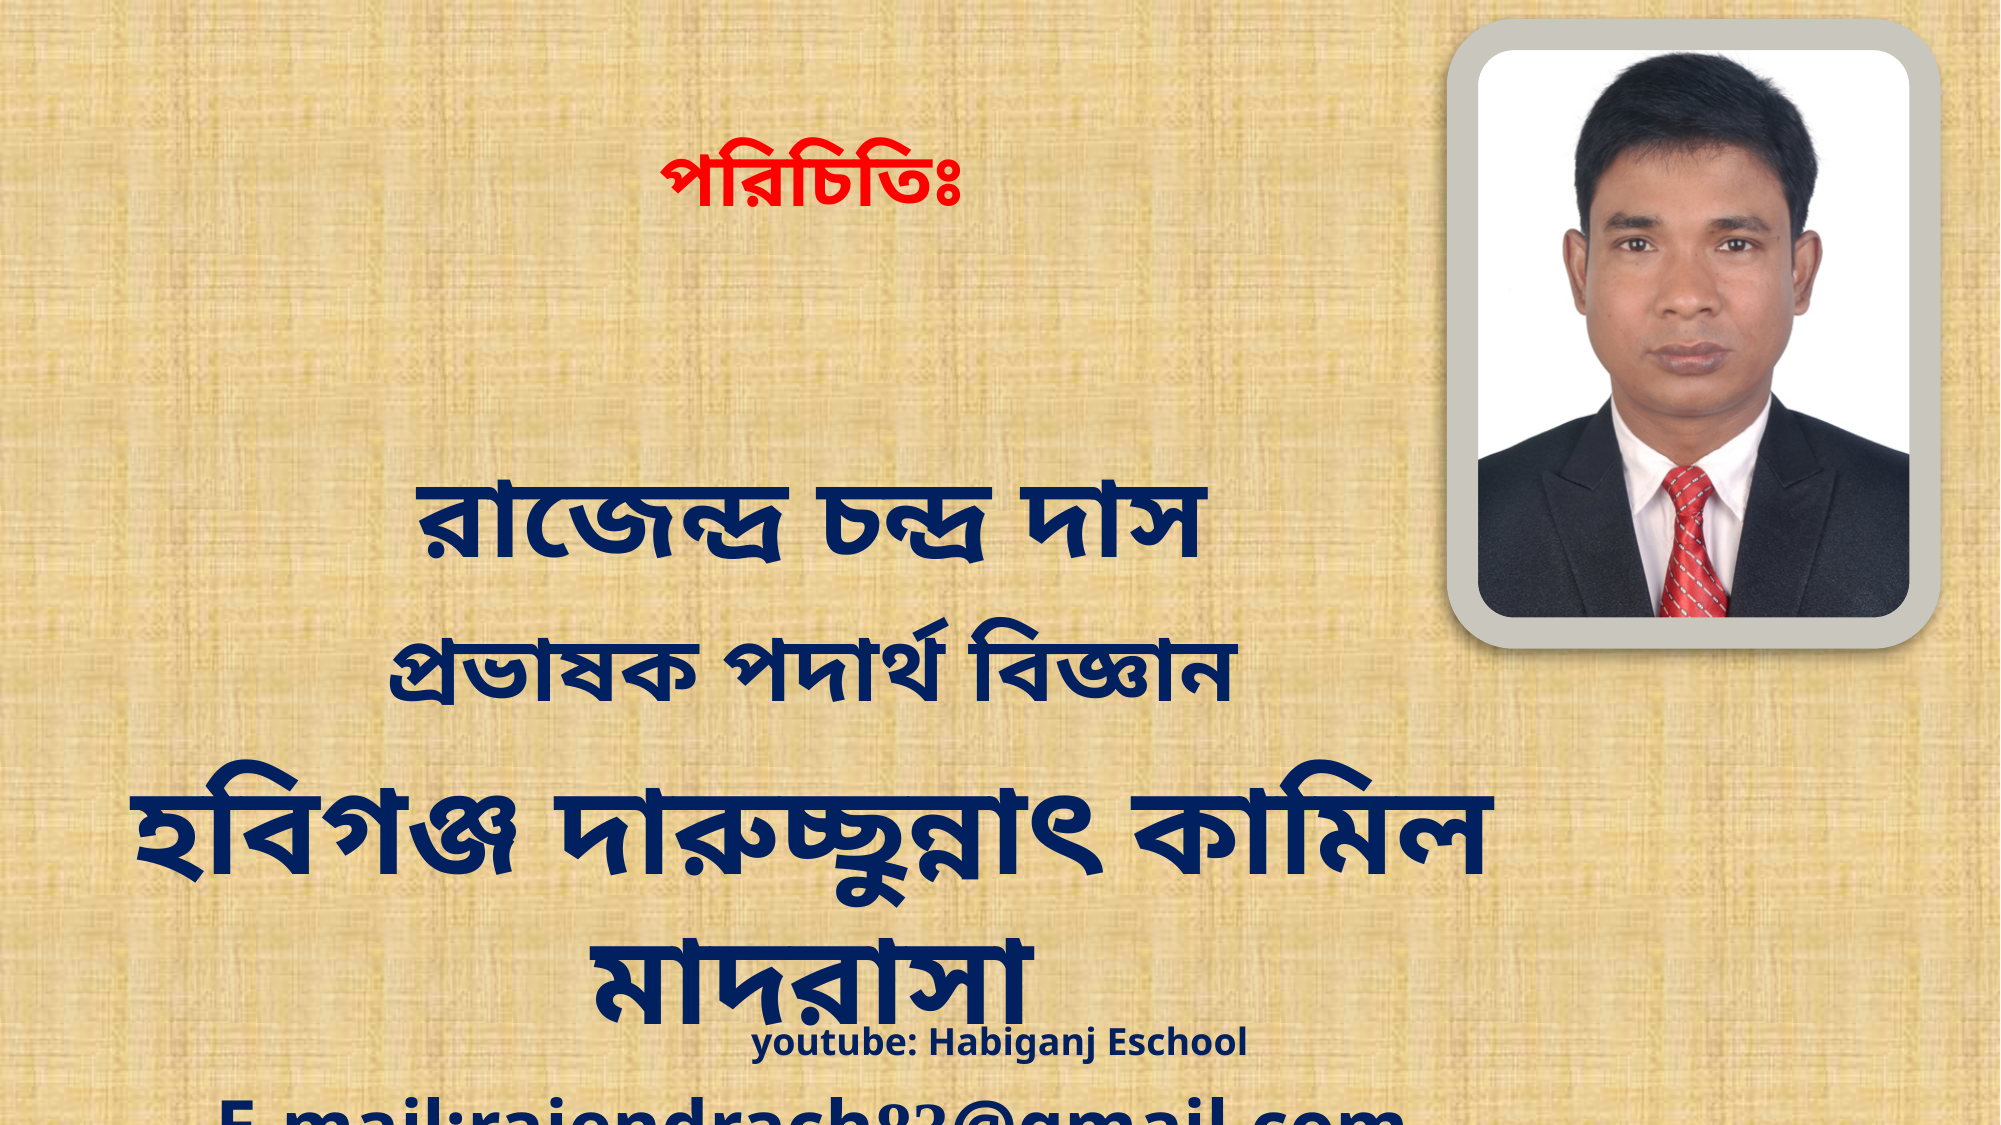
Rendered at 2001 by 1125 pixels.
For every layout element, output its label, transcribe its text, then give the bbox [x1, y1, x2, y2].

picture [0, 0, 2001, 1125]
text_box পরিচিতিঃ [600, 124, 1025, 229]
text_box youtube: Habiganj Eschool [736, 1010, 1264, 1070]
text_box রাজেন্দ্র চন্দ্র দাস প্রভাষক পদার্থ বিজ্ঞান হবিগঞ্জ দারুচ্ছুন্নাৎ কামিল মাদরাসা E-mail:rajendrach83@gmail.com [50, 437, 1575, 1125]
